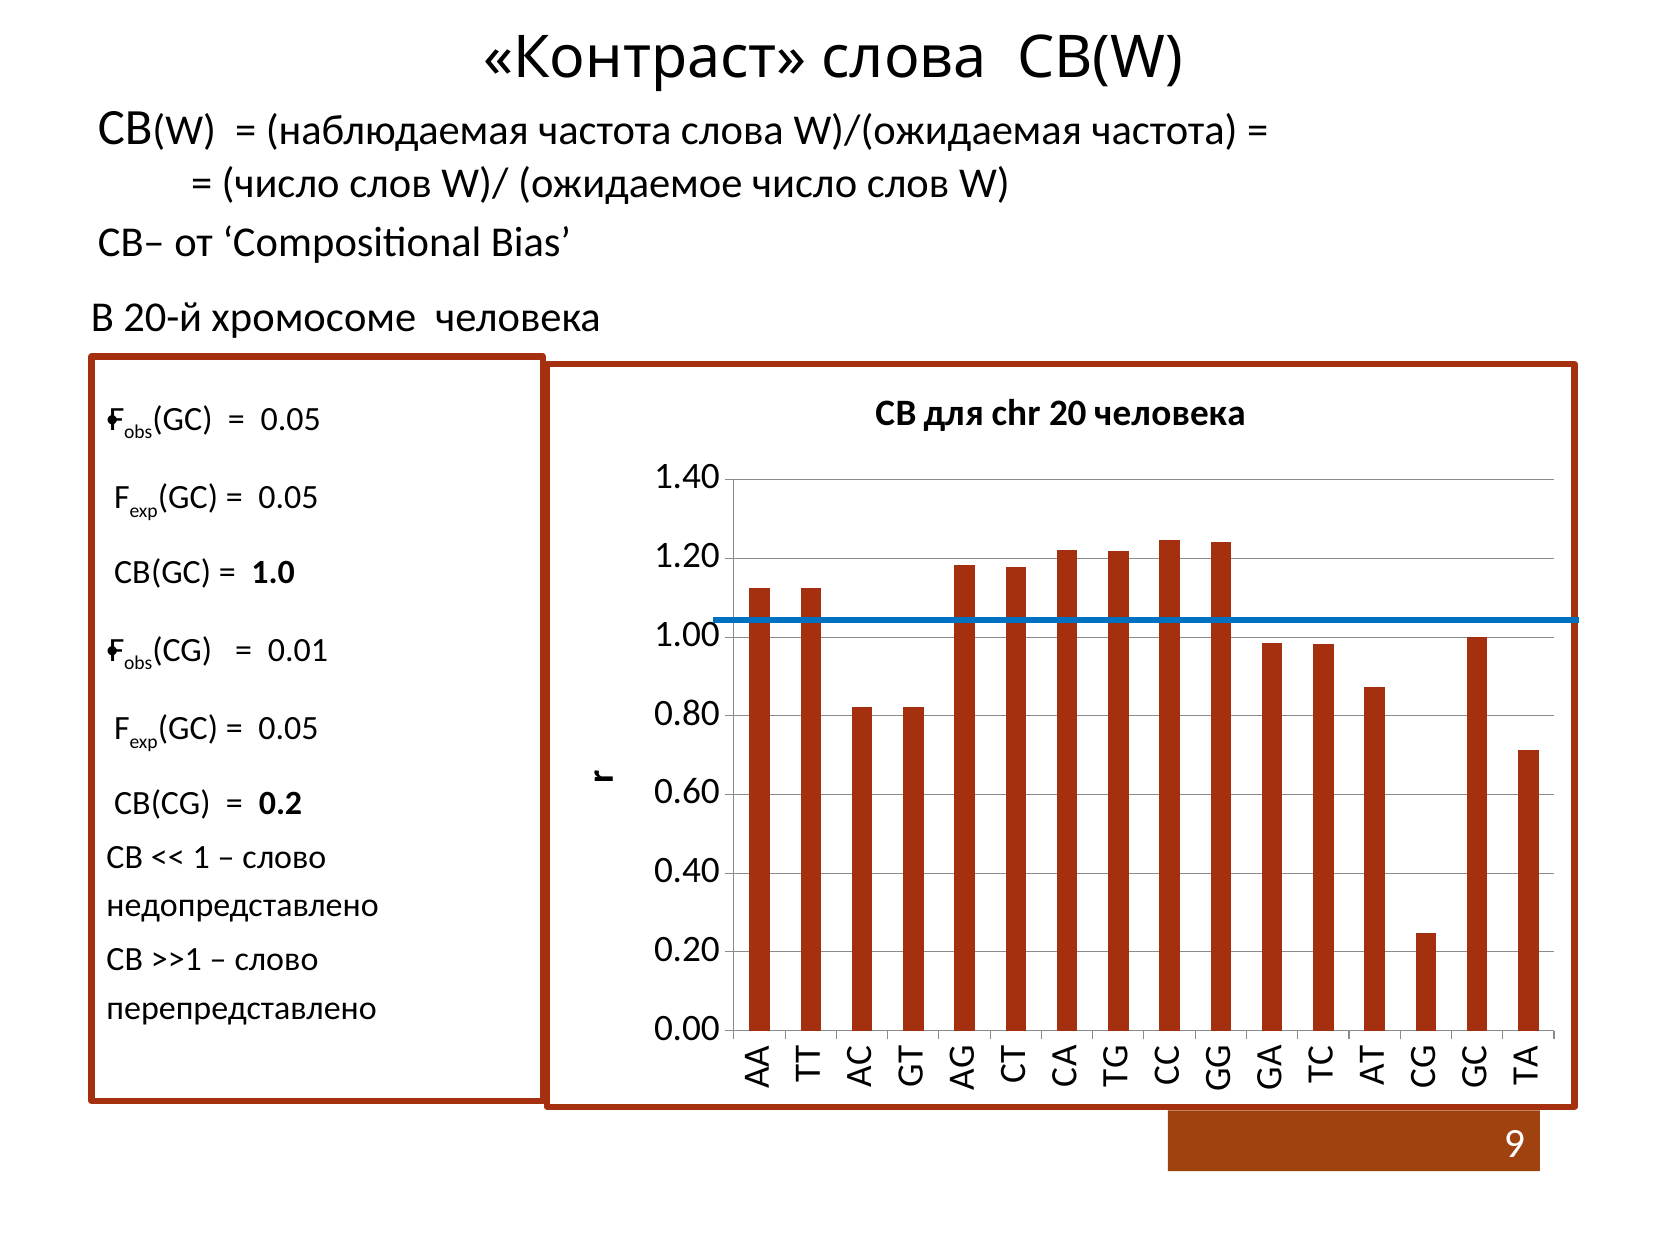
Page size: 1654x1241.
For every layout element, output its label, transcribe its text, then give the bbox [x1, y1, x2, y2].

text_box CB(W) = (наблюдаемая частота слова W)/(ожидаемая частота) = = (число слов W)/ (ожидаемое число слов W) CB– от ‘Compositional Bias’ [71, 86, 1595, 274]
slide_number 9 [1167, 1110, 1540, 1172]
list Fobs(GC) = 0.05 Fexp(GC) = 0.05 CB(GC) = 1.0 Fobs(CG) = 0.01 Fexp(GC) = 0.05 CB(CG) = 0.2 CB << 1 – слово недопредставлено CB >>1 – слово перепредставлено [91, 356, 543, 1101]
chart [544, 360, 1578, 1110]
text_box В 20-й хромосоме человека [76, 281, 617, 347]
title «Контраст» слова CB(W) [91, 19, 1576, 86]
